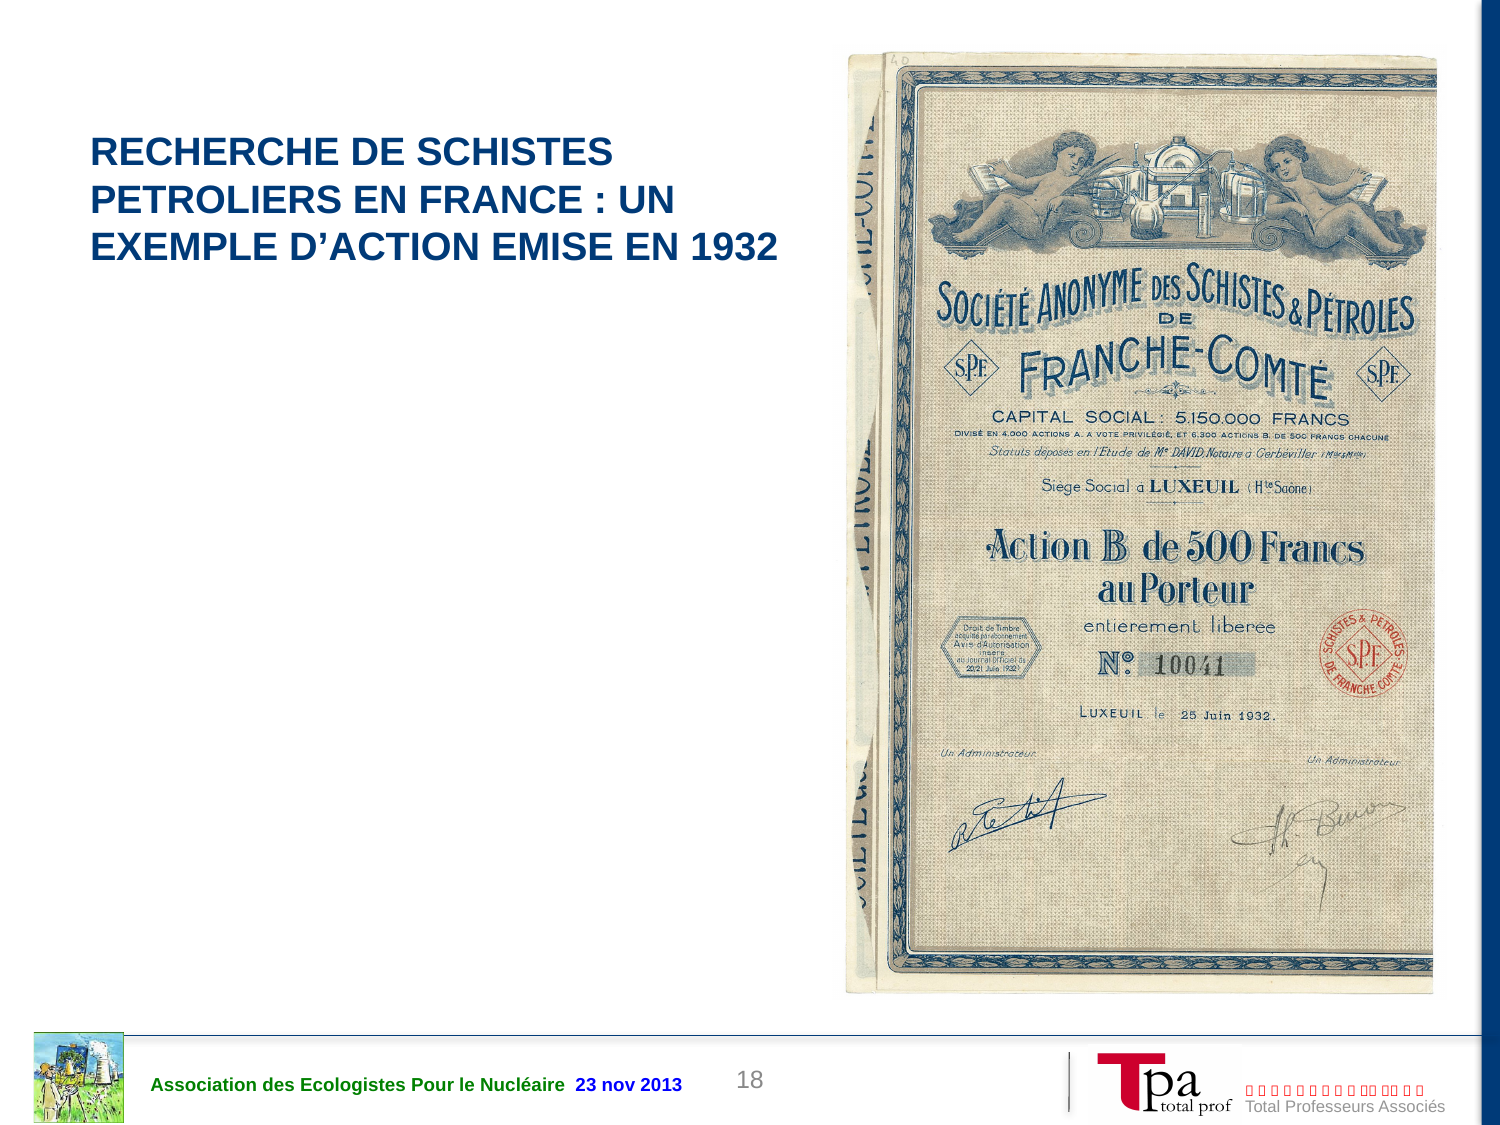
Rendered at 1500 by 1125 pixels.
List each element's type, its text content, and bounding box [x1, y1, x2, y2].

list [832, 44, 1447, 1000]
title RECHERCHE DE SCHISTES PETROLIERS EN France : UN EXEMPLE D’ACTION EMISE EN 1932 [75, 45, 830, 350]
picture [33, 1032, 124, 1123]
picture [1088, 1044, 1242, 1125]
